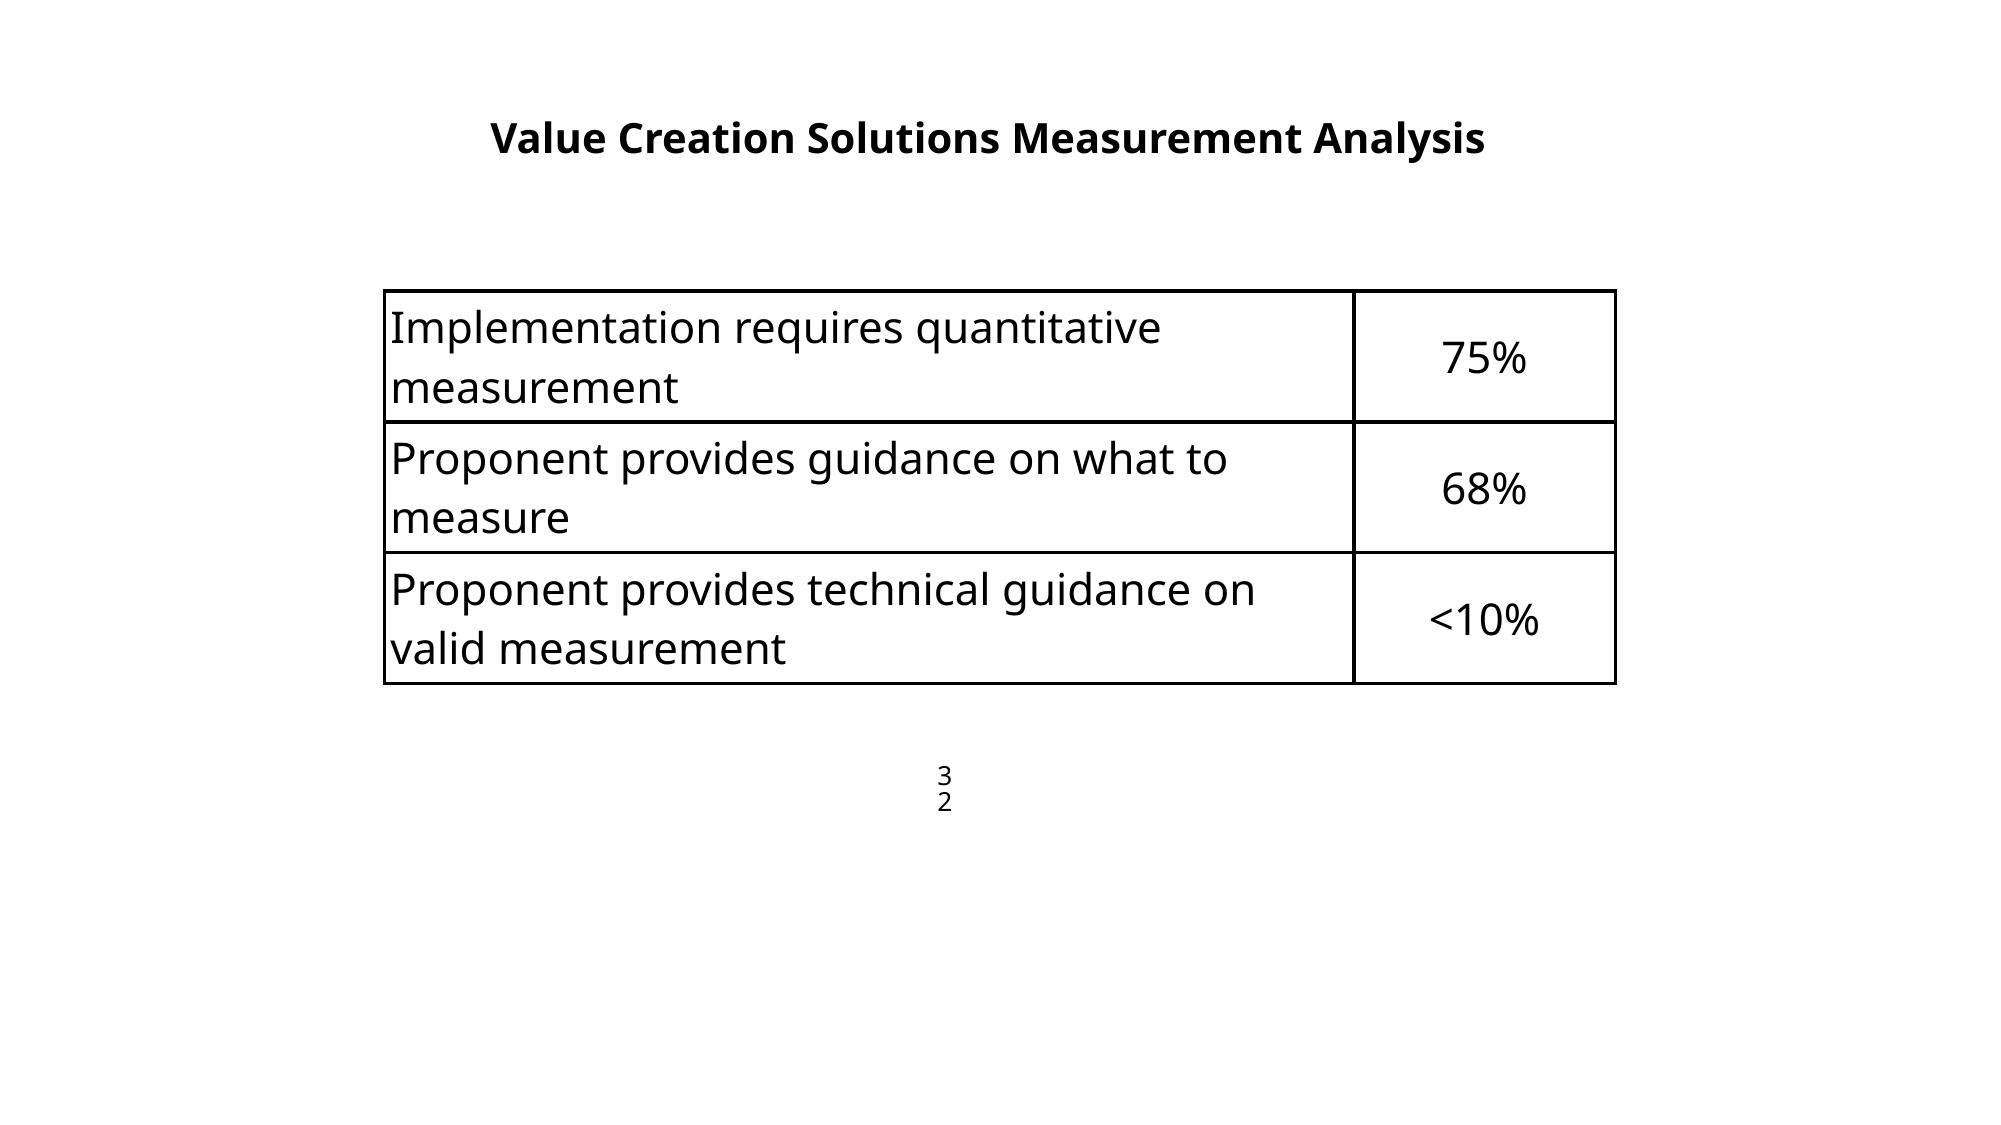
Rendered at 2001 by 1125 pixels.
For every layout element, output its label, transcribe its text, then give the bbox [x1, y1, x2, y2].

title Value Creation Solutions Measurement Analysis [384, 90, 1593, 184]
table_cell Proponent provides technical guidance on valid measurement [386, 554, 1352, 682]
slide_number 32 [928, 750, 973, 801]
table_cell Proponent provides guidance on what to measure [386, 424, 1352, 551]
table_header Implementation requires quantitative measurement [386, 293, 1352, 420]
table_header 75% [1356, 293, 1614, 420]
table_cell 68% [1356, 424, 1614, 551]
table_cell <10% [1356, 554, 1614, 682]
